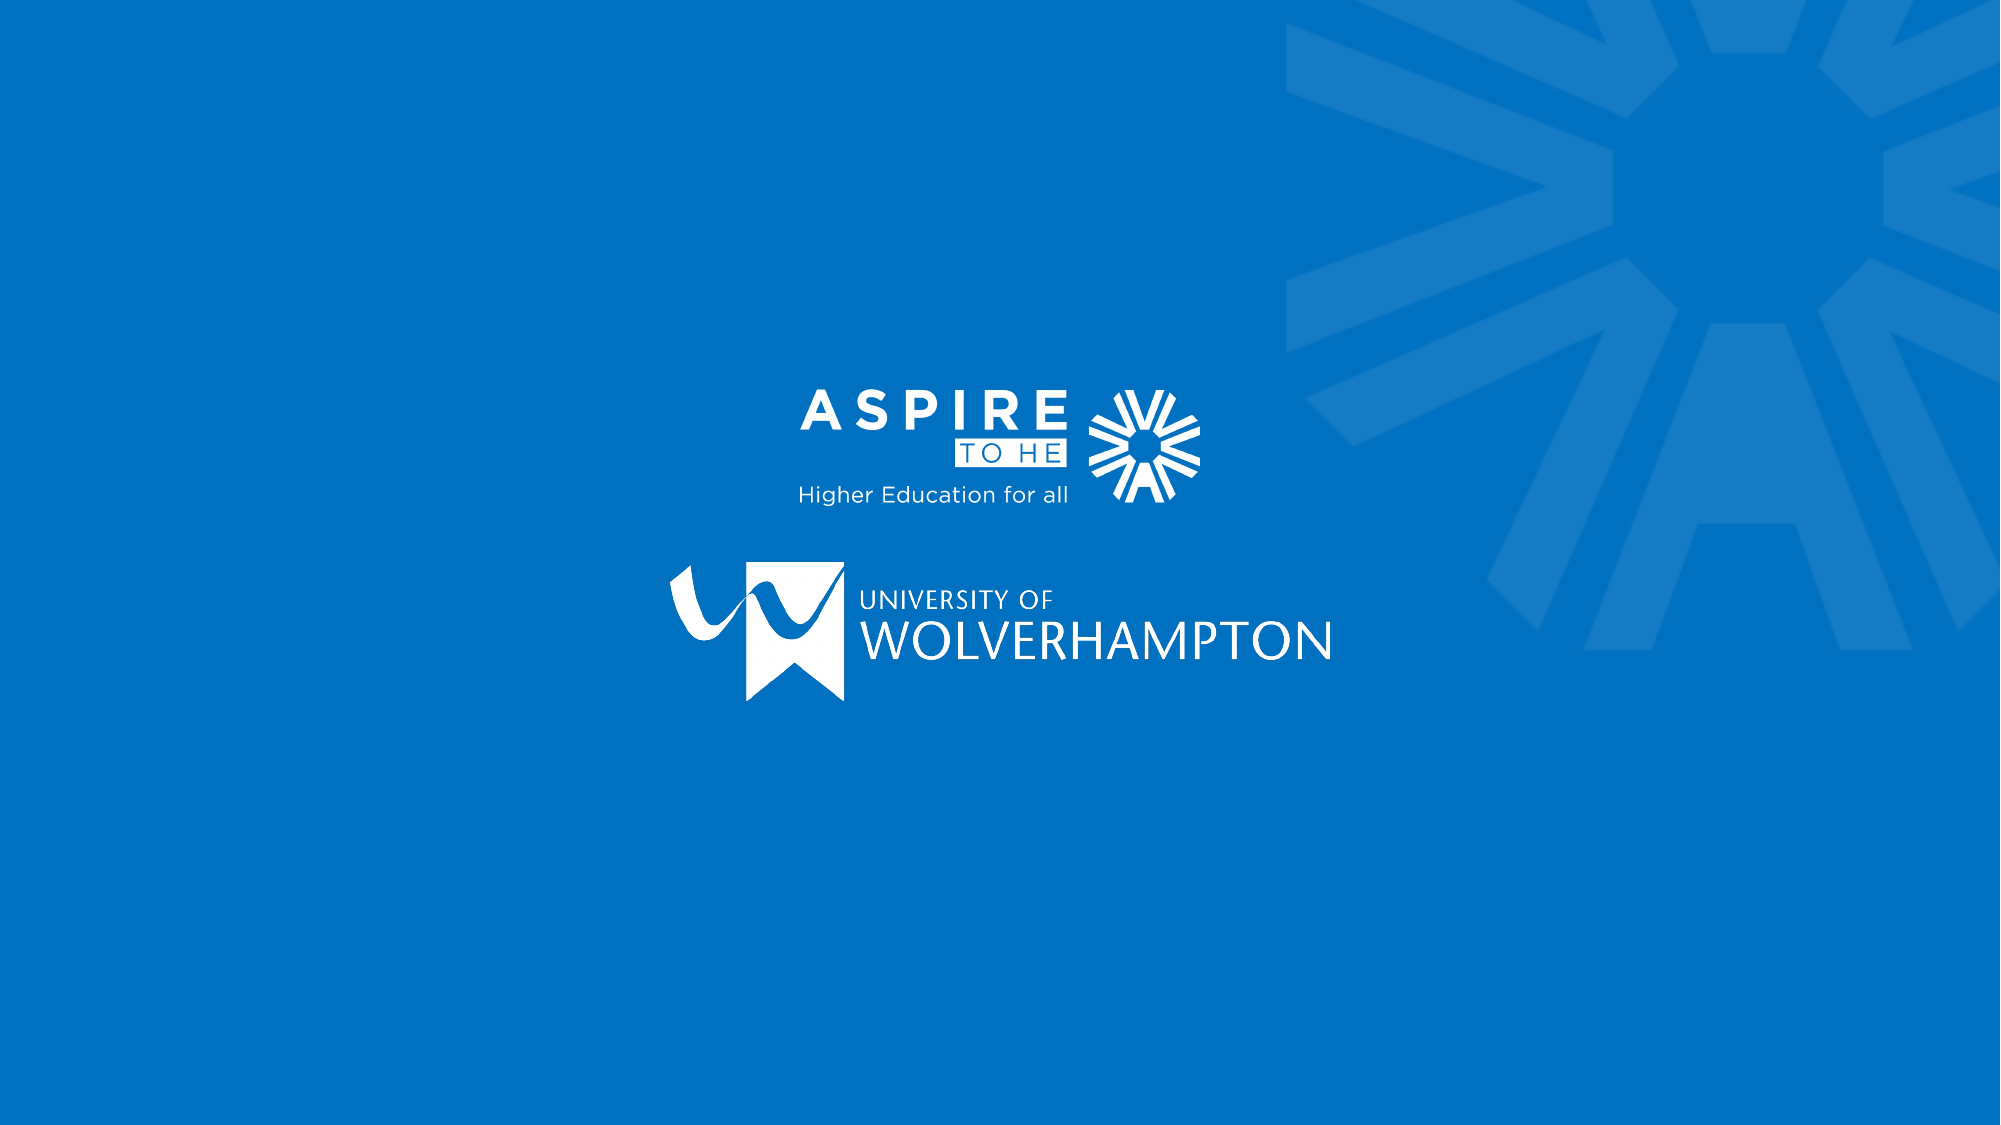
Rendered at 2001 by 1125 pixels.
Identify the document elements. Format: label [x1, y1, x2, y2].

picture [670, 562, 1330, 701]
picture [800, 389, 1200, 506]
